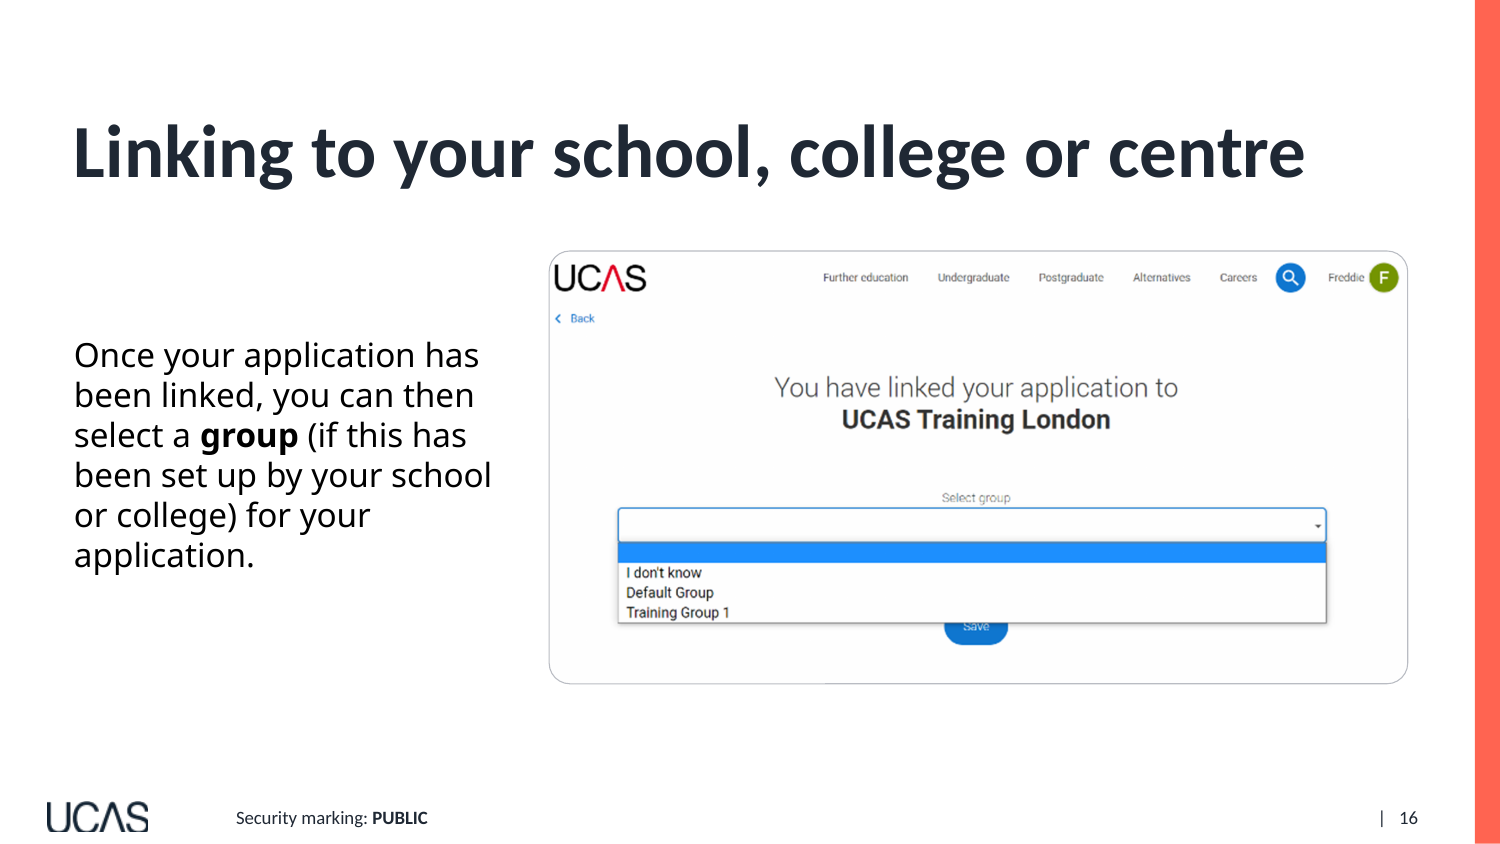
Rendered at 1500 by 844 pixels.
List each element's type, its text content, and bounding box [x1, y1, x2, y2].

text_box Once your application has been linked, you can then select a group (if this has been set up by your school or college) for your application. [58, 327, 543, 582]
slide_number | 16 [1362, 798, 1453, 836]
footer Security marking: PUBLIC [221, 798, 957, 836]
text_box Linking to your school, college or centre [58, 94, 1376, 200]
picture [549, 250, 1408, 684]
